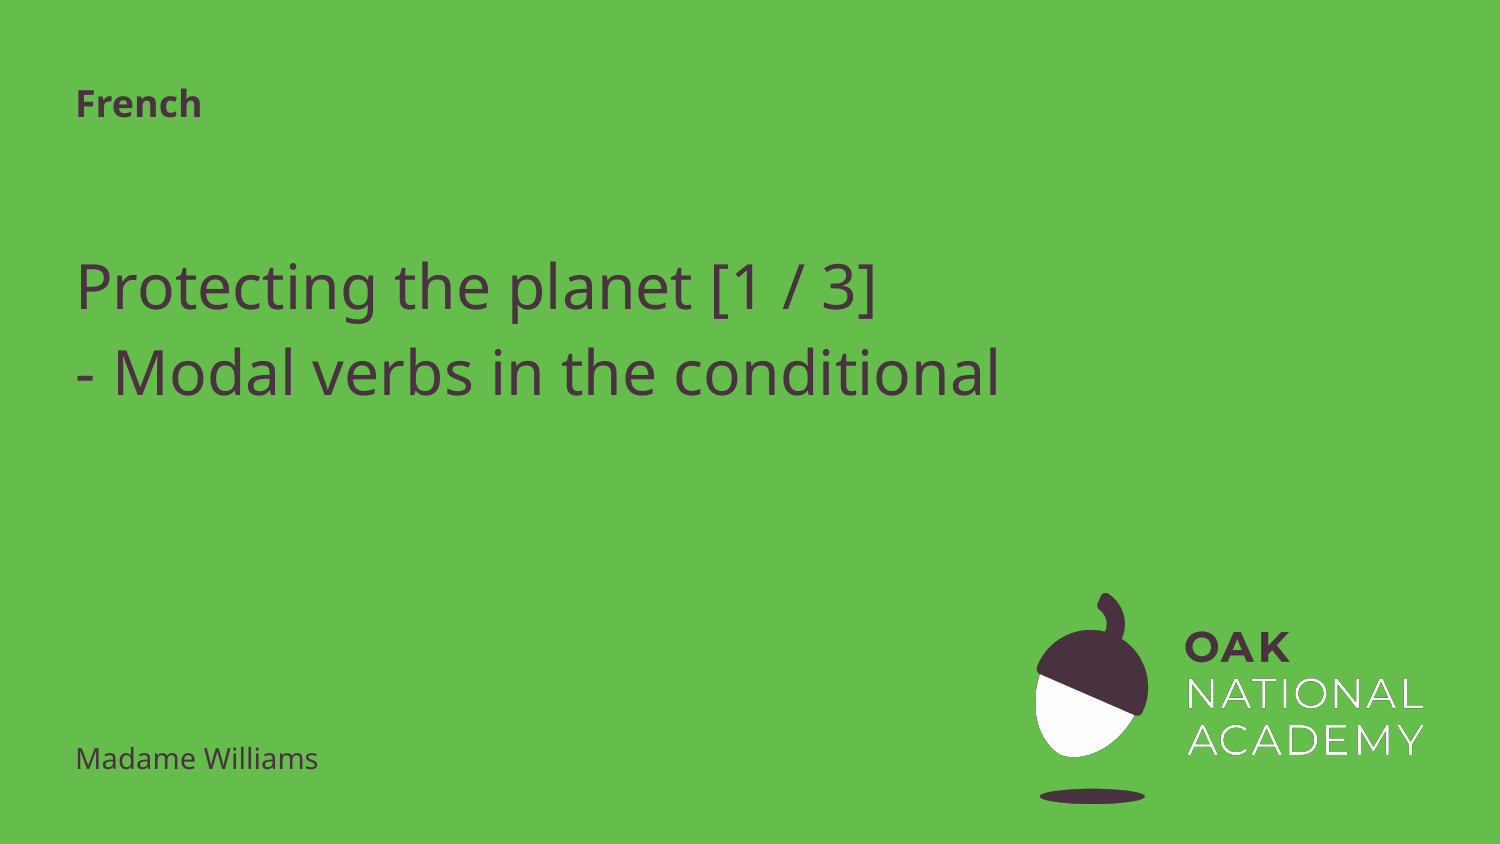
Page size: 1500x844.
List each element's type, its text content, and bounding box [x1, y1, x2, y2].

subtitle Madame Williams [75, 673, 724, 776]
picture [1036, 593, 1424, 804]
title Protecting the planet [1 / 3] Modal verbs in the conditional [75, 235, 1321, 542]
subtitle French [75, 72, 1425, 203]
